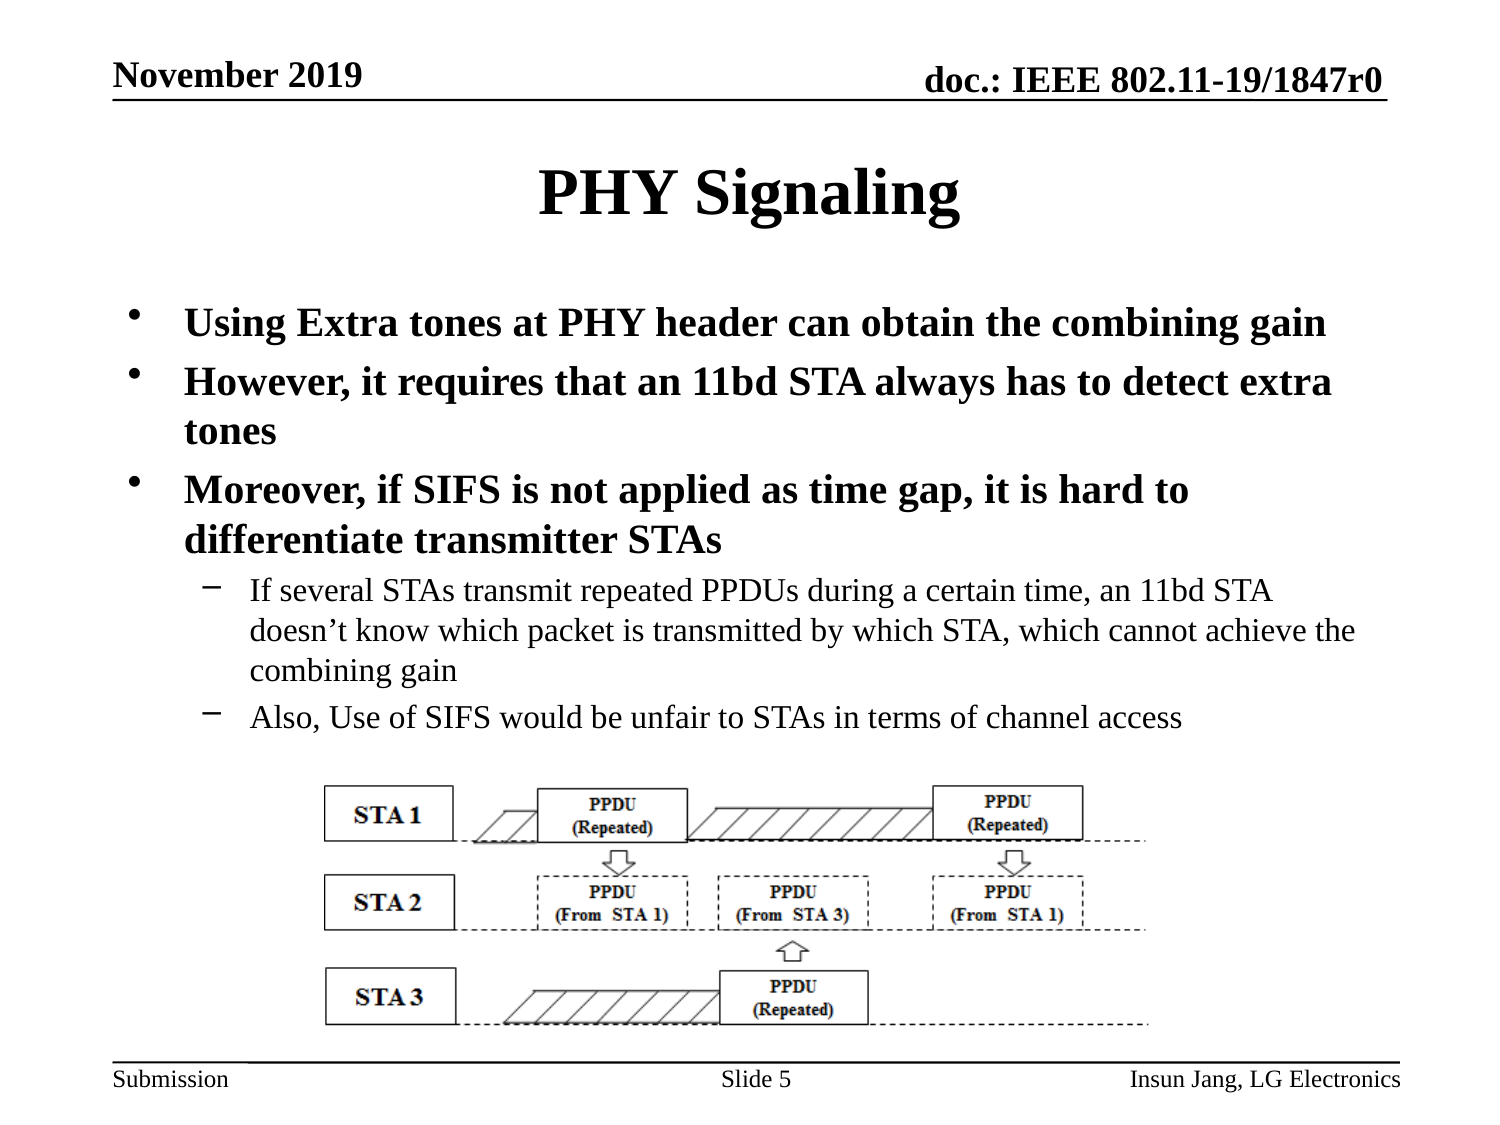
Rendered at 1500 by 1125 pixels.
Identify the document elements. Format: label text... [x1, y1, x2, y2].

picture [324, 784, 1151, 1032]
title PHY Signaling [112, 112, 1388, 263]
list Using Extra tones at PHY header can obtain the combining gain However, it requires that an 11bd STA always has to detect extra tones Moreover, if SIFS is not applied as time gap, it is hard to differentiate transmitter STAs If several STAs transmit repeated PPDUs during a certain time, an 11bd STA doesn’t know which packet is transmitted by which STA, which cannot achieve the combining gain Also, Use of SIFS would be unfair to STAs in terms of channel access [112, 287, 1388, 1000]
slide_number Slide 5 [712, 1061, 800, 1093]
footer Insun Jang, LG Electronics [1125, 1061, 1402, 1093]
